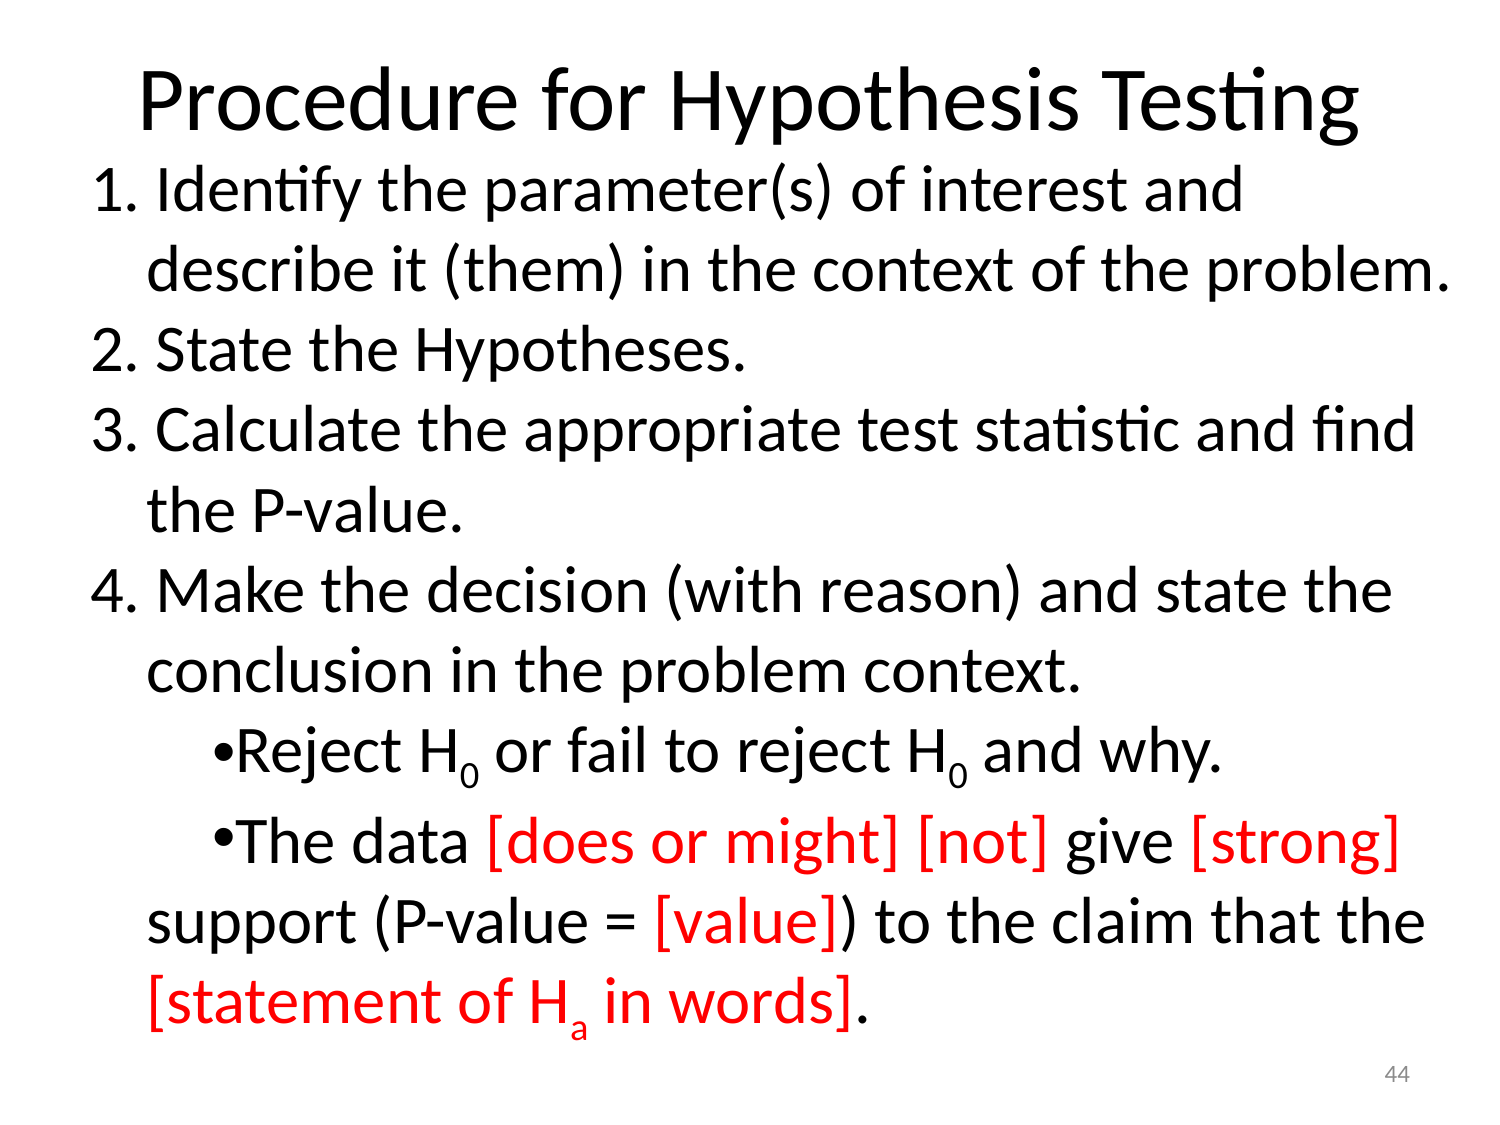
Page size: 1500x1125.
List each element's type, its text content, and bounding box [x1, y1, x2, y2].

slide_number 44 [1074, 1042, 1425, 1103]
list 1. Identify the parameter(s) of interest and describe it (them) in the context of the problem. 2. State the Hypotheses. 3. Calculate the appropriate test statistic and find the P-value. 4. Make the decision (with reason) and state the conclusion in the problem context. Reject H0 or fail to reject H0 and why. The data [does or might] [not] give [strong] support (P-value = [value]) to the claim that the [statement of Ha in words]. [75, 137, 1500, 1125]
title Procedure for Hypothesis Testing [75, 0, 1425, 137]
